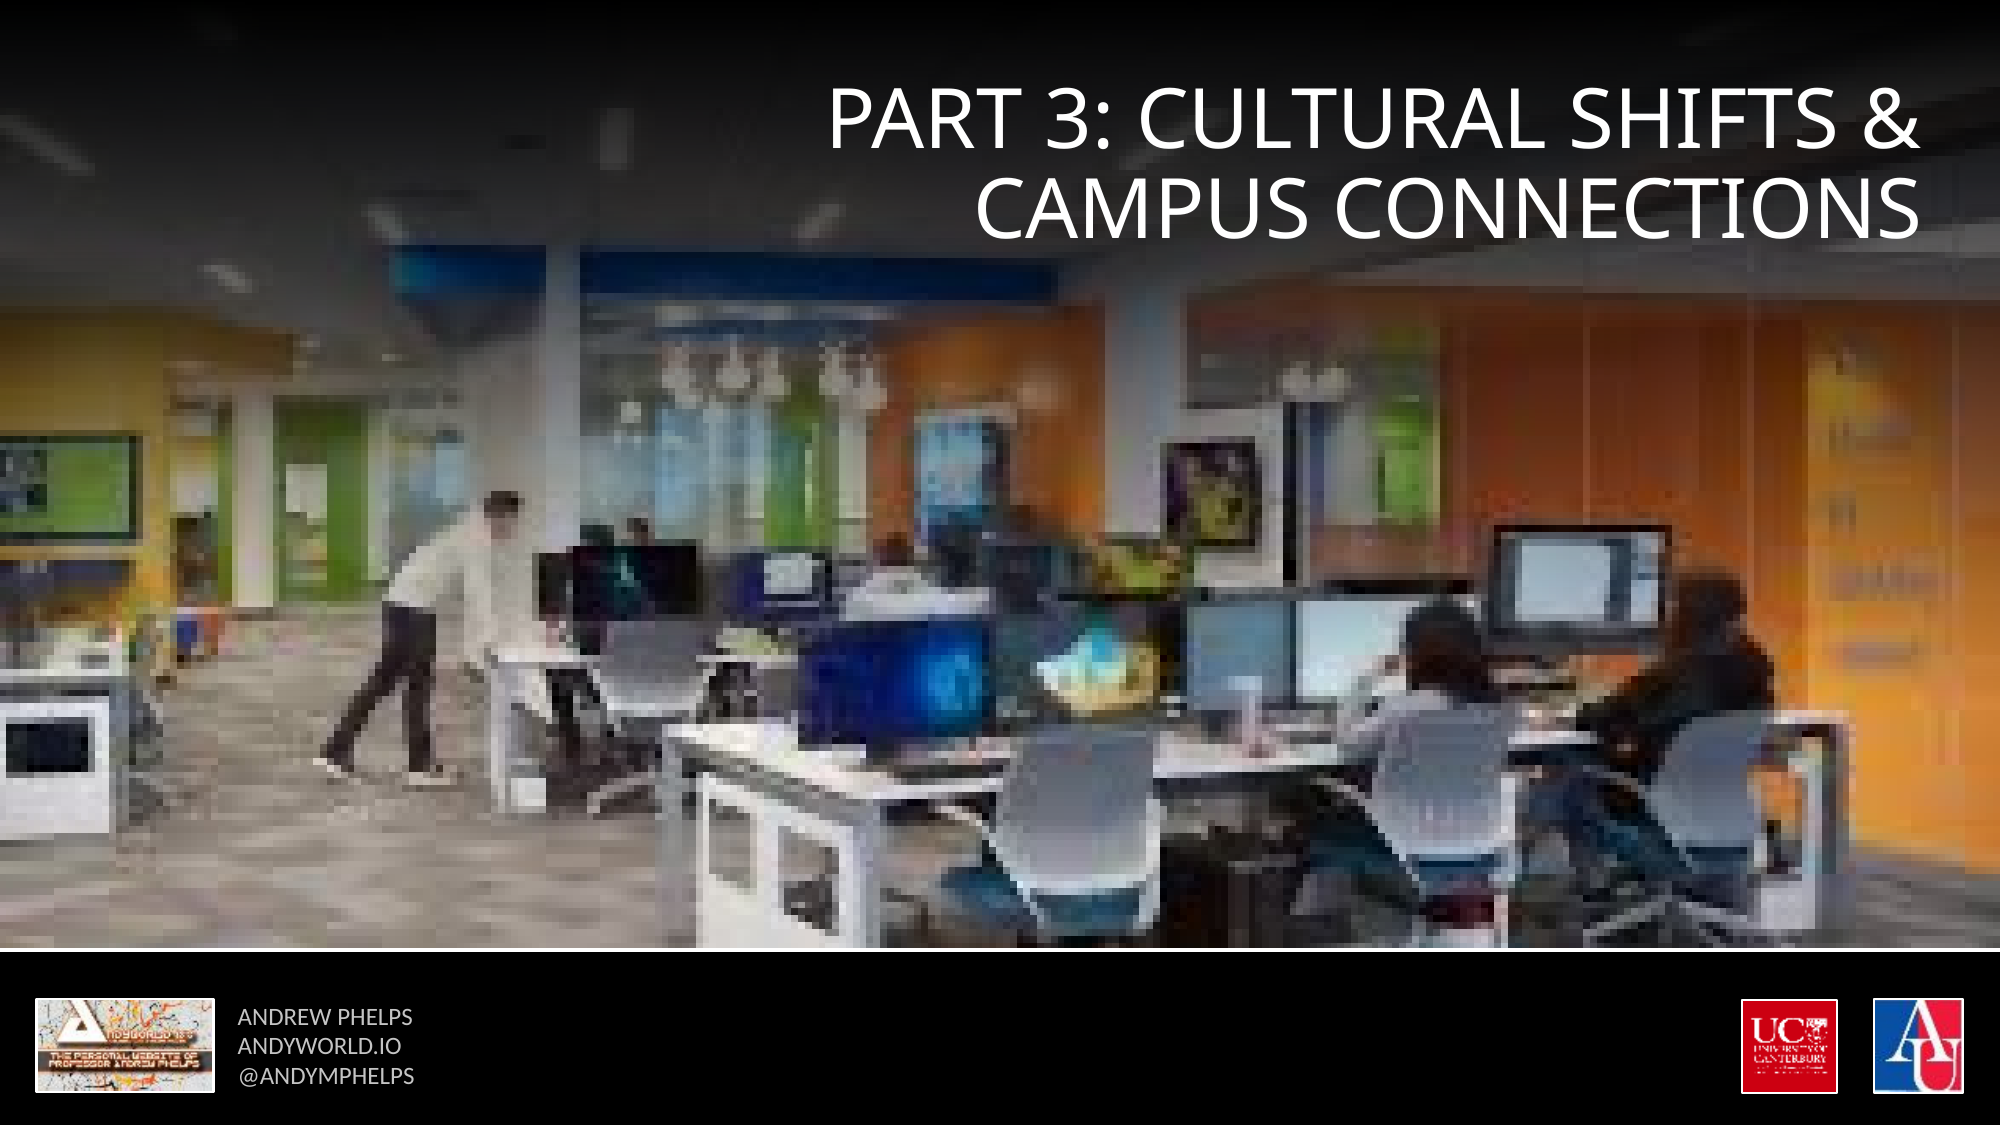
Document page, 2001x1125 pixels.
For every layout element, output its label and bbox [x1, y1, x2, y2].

picture [38, 1000, 212, 1091]
picture [1875, 1000, 1962, 1092]
picture [1743, 1001, 1836, 1092]
picture [0, 0, 2000, 949]
